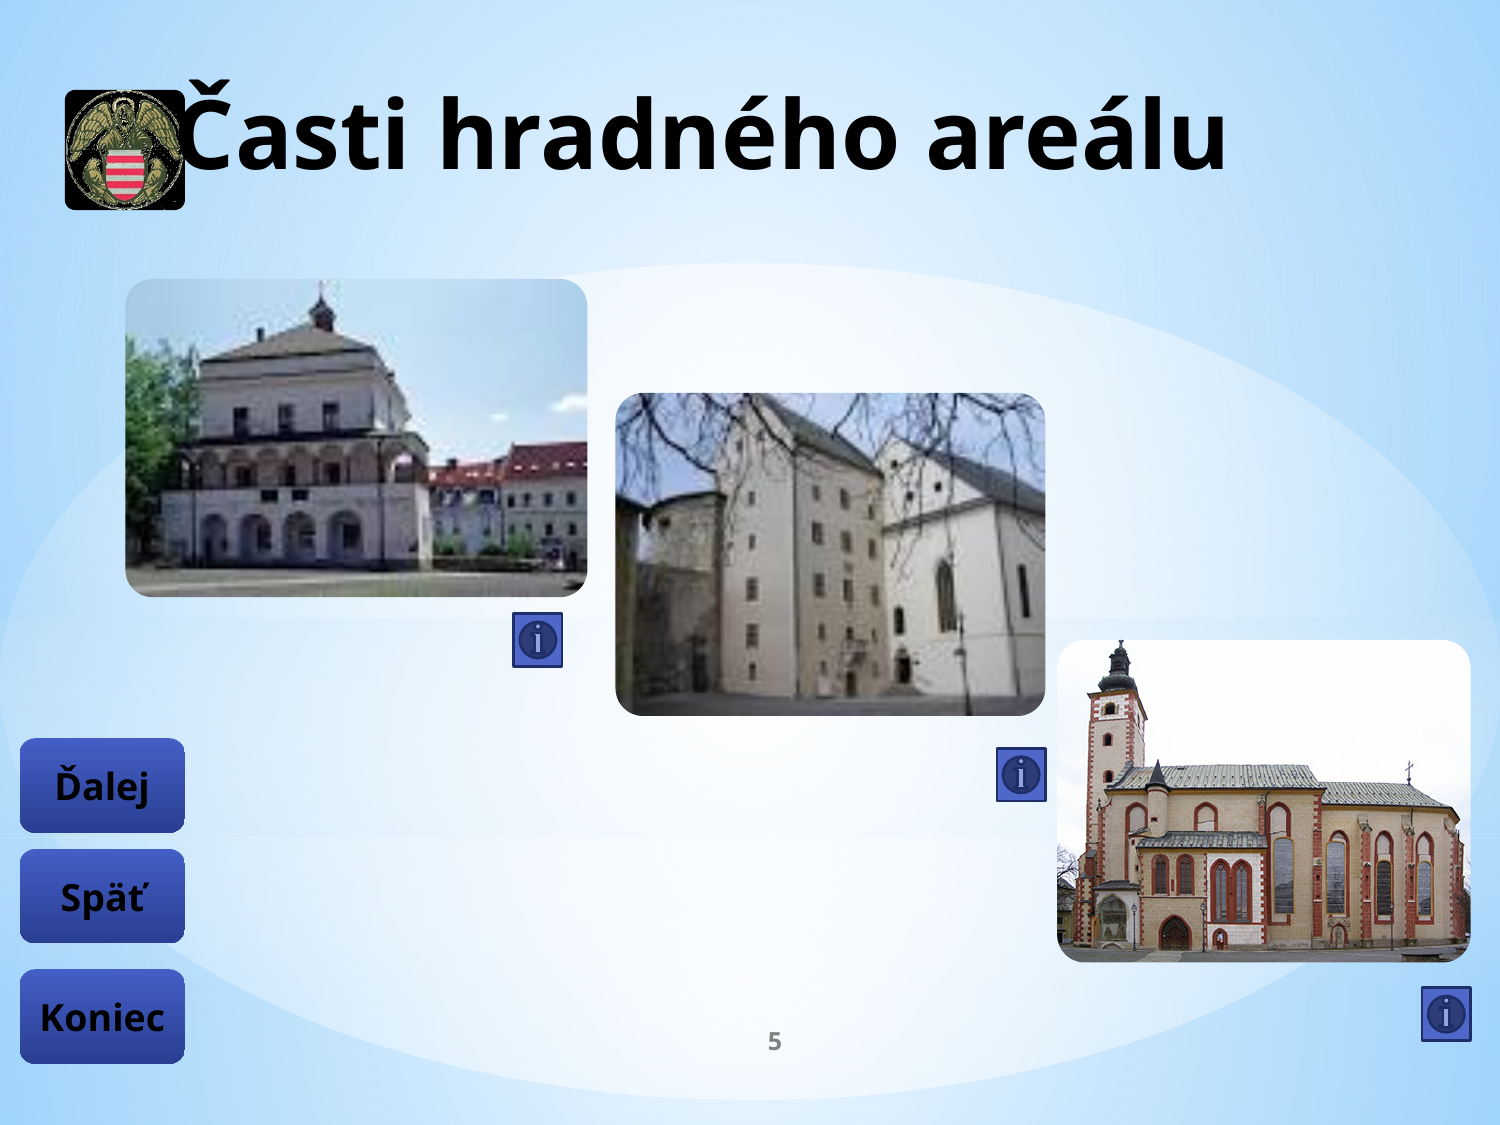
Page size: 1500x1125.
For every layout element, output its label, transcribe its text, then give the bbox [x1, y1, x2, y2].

text_box [512, 612, 563, 668]
title Časti hradného areálu [29, 66, 1247, 254]
picture [615, 392, 1046, 717]
picture [1056, 639, 1471, 963]
text_box [1421, 986, 1472, 1042]
slide_number 5 [624, 1012, 925, 1073]
text_box [996, 747, 1047, 802]
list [125, 278, 588, 598]
